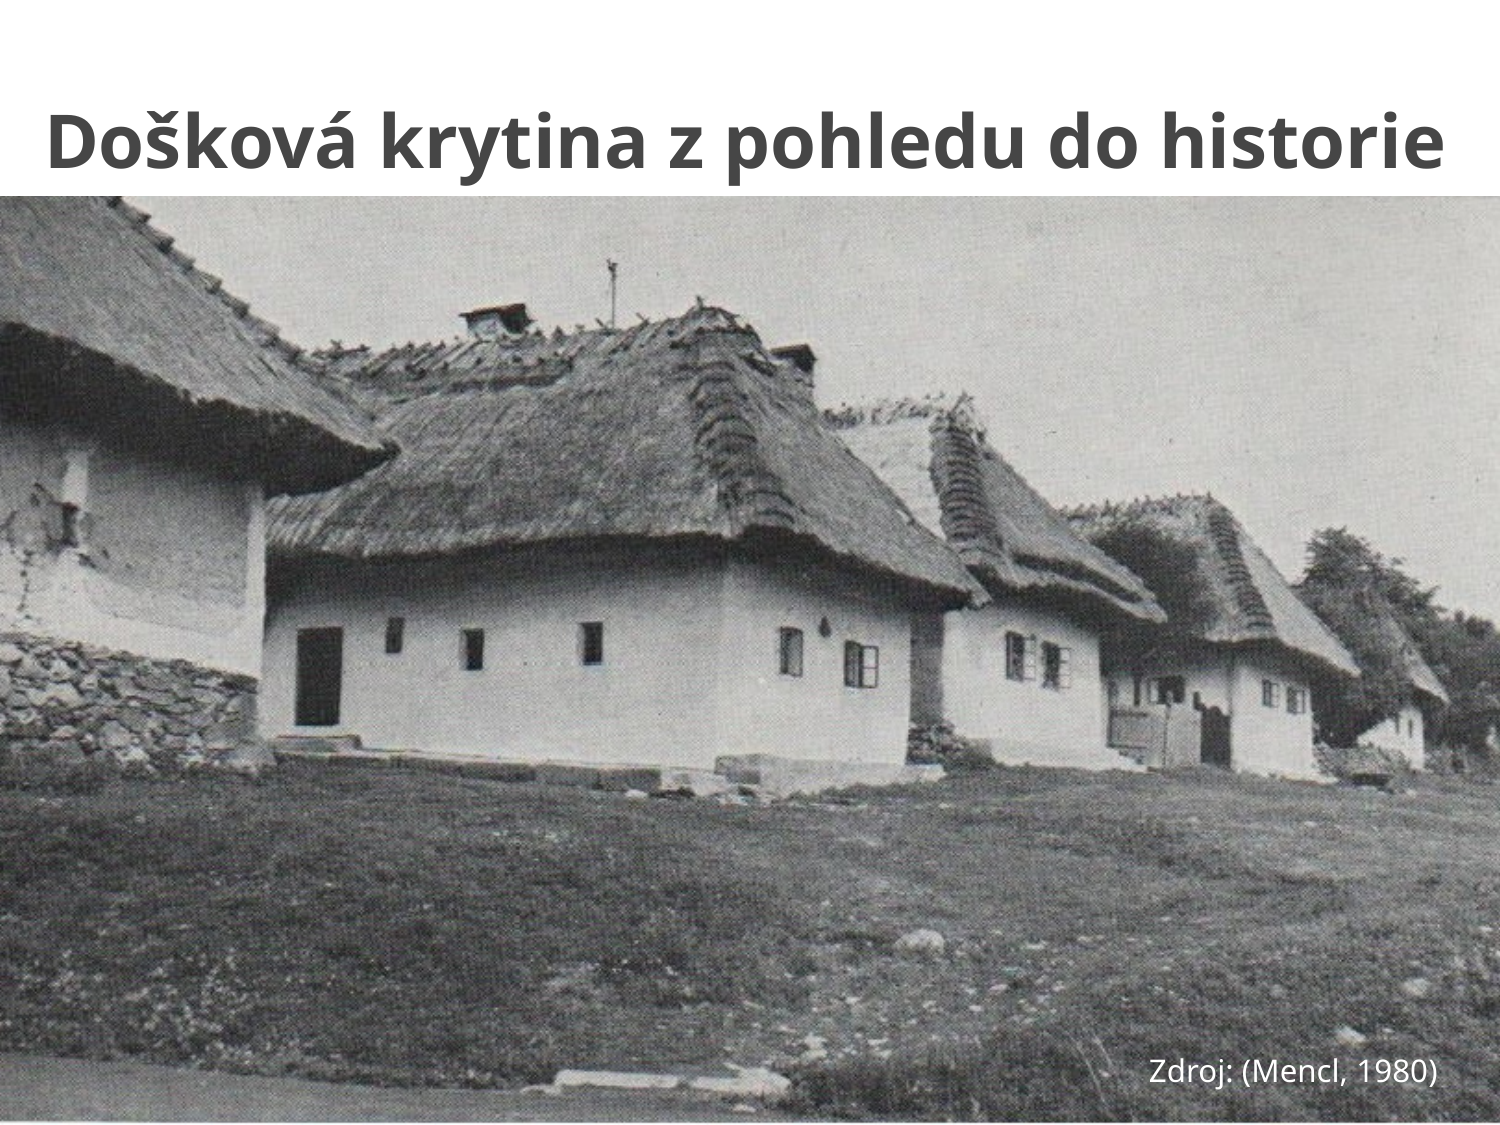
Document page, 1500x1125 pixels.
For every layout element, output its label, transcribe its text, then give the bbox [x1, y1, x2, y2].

title Došková krytina z pohledu do historie [29, 45, 1500, 195]
picture [0, 195, 1500, 1125]
